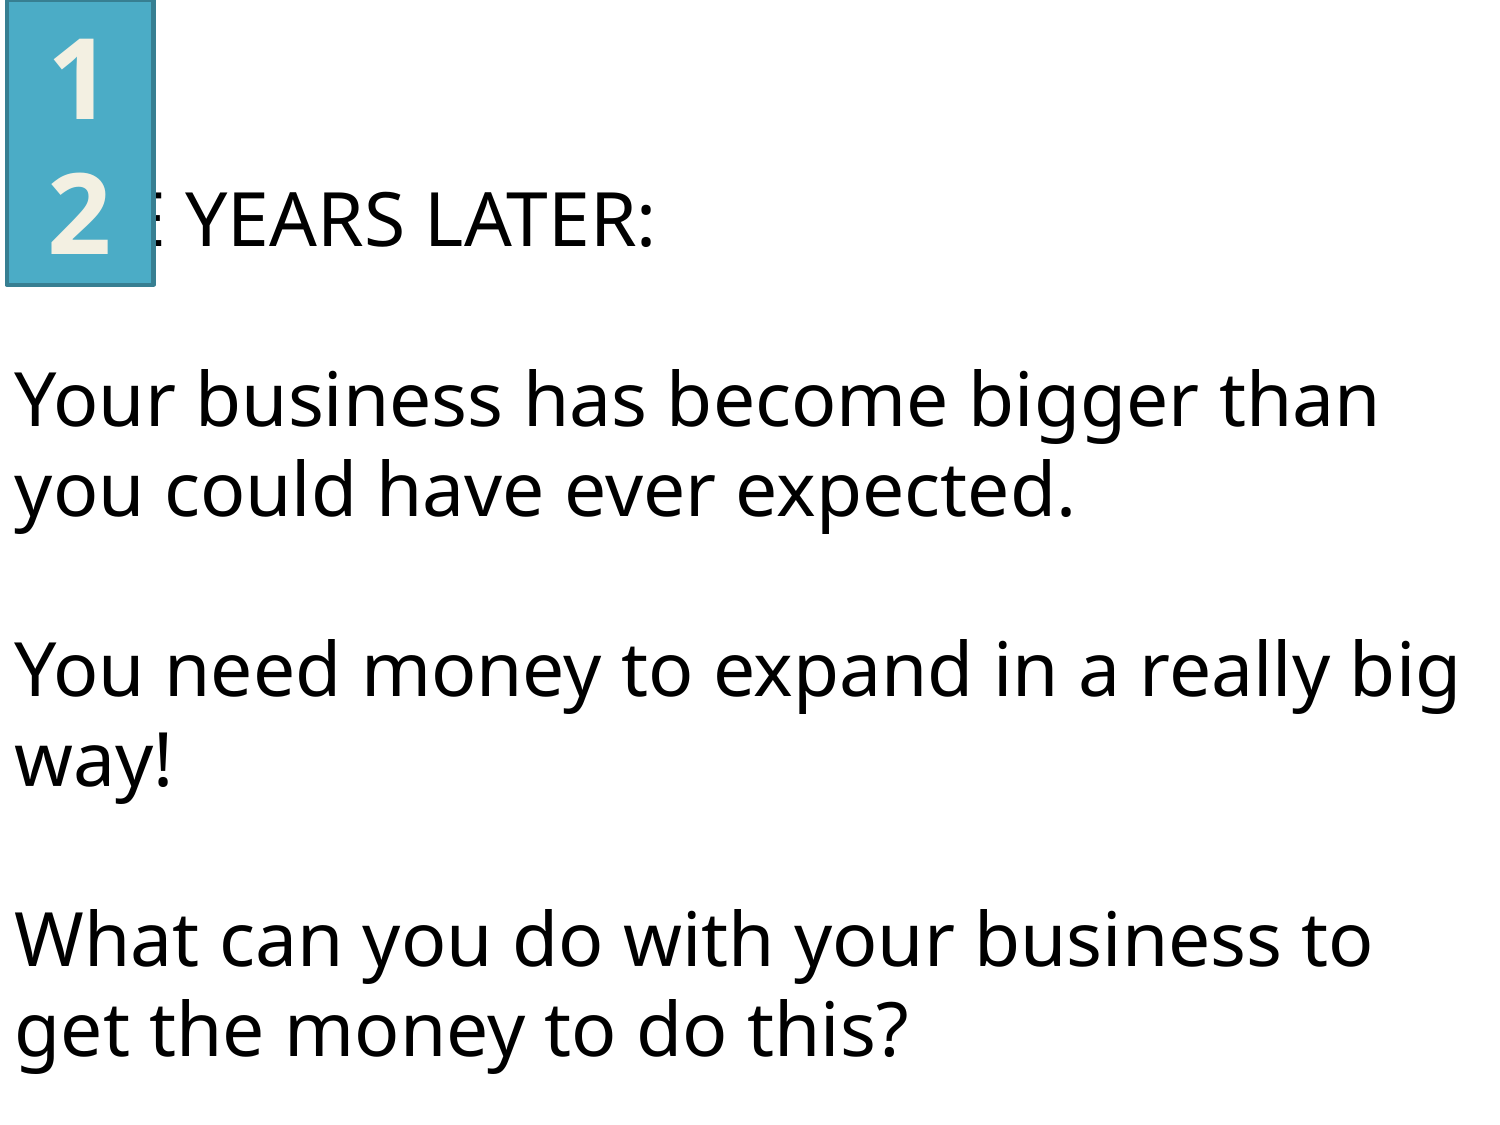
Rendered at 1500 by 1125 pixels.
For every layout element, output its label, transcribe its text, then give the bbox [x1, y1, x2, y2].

text_box FIVE YEARS LATER: Your business has become bigger than you could have ever expected. You need money to expand in a really big way! What can you do with your business to get the money to do this? [0, 54, 1500, 1125]
text_box 12 [5, 0, 156, 287]
